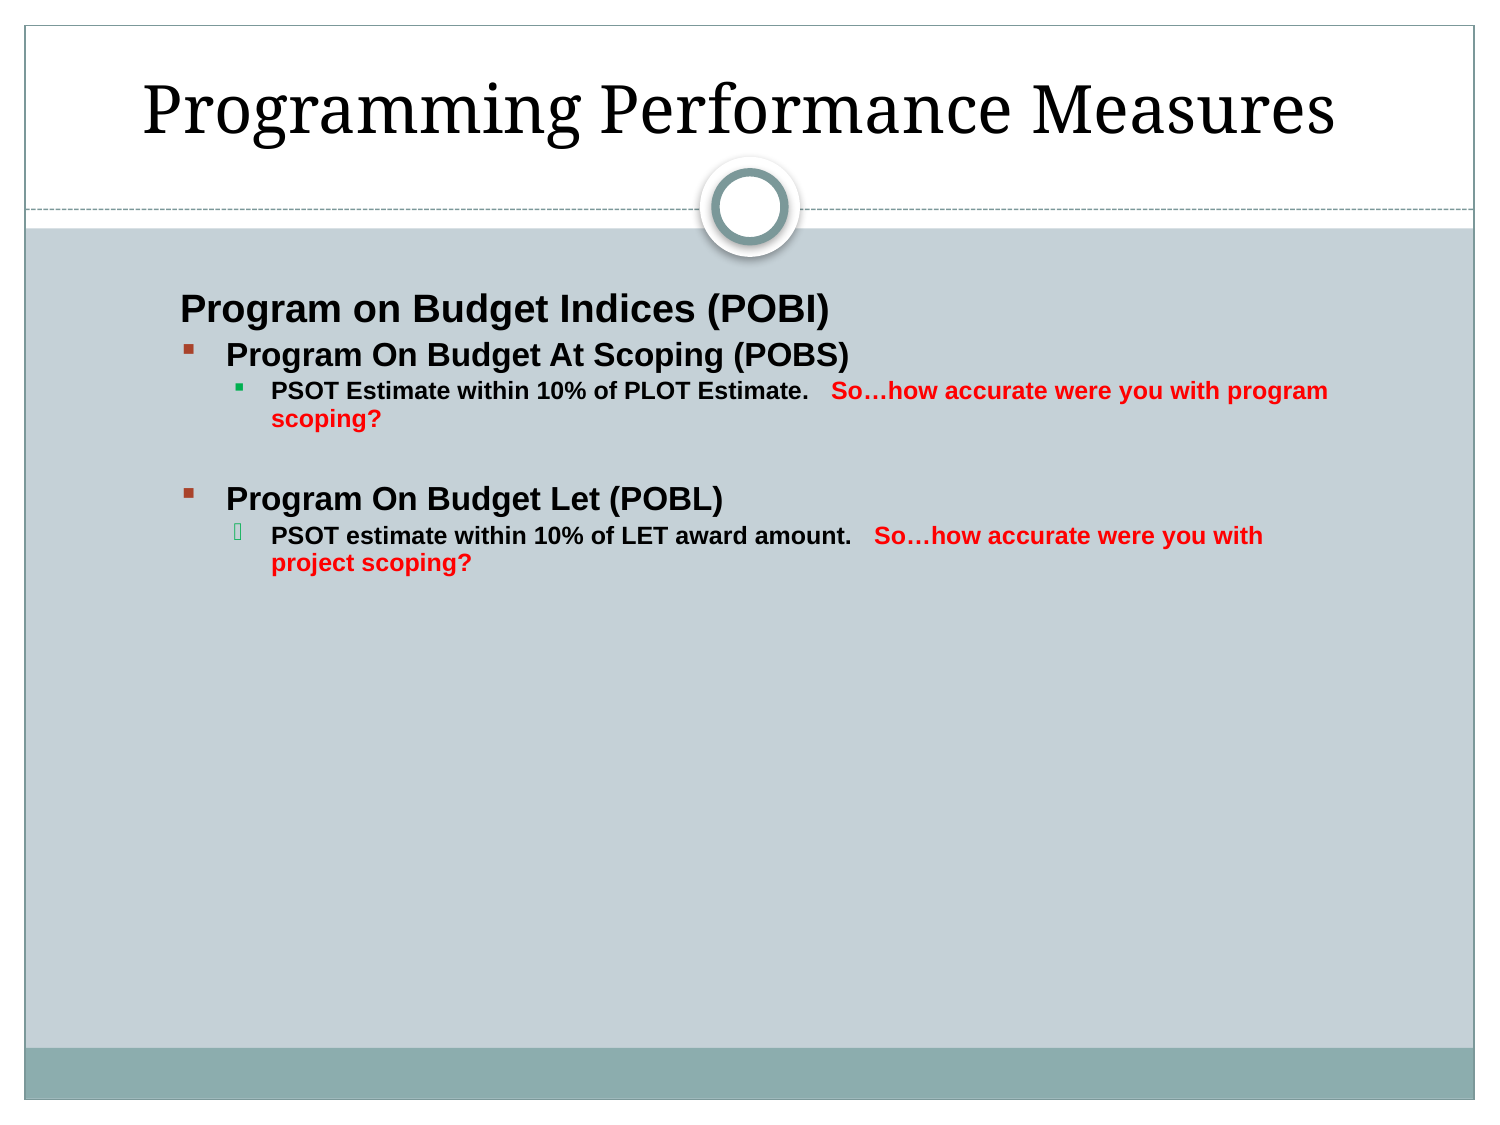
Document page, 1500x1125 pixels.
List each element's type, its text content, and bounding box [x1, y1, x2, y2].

title Programming Performance Measures [121, 62, 1359, 154]
list Program on Budget Indices (POBI) Program On Budget At Scoping (POBS) PSOT Estimate within 10% of PLOT Estimate. So…how accurate were you with program scoping? Program On Budget Let (POBL) PSOT estimate within 10% of LET award amount. So…how accurate were you with project scoping? [121, 231, 1359, 985]
